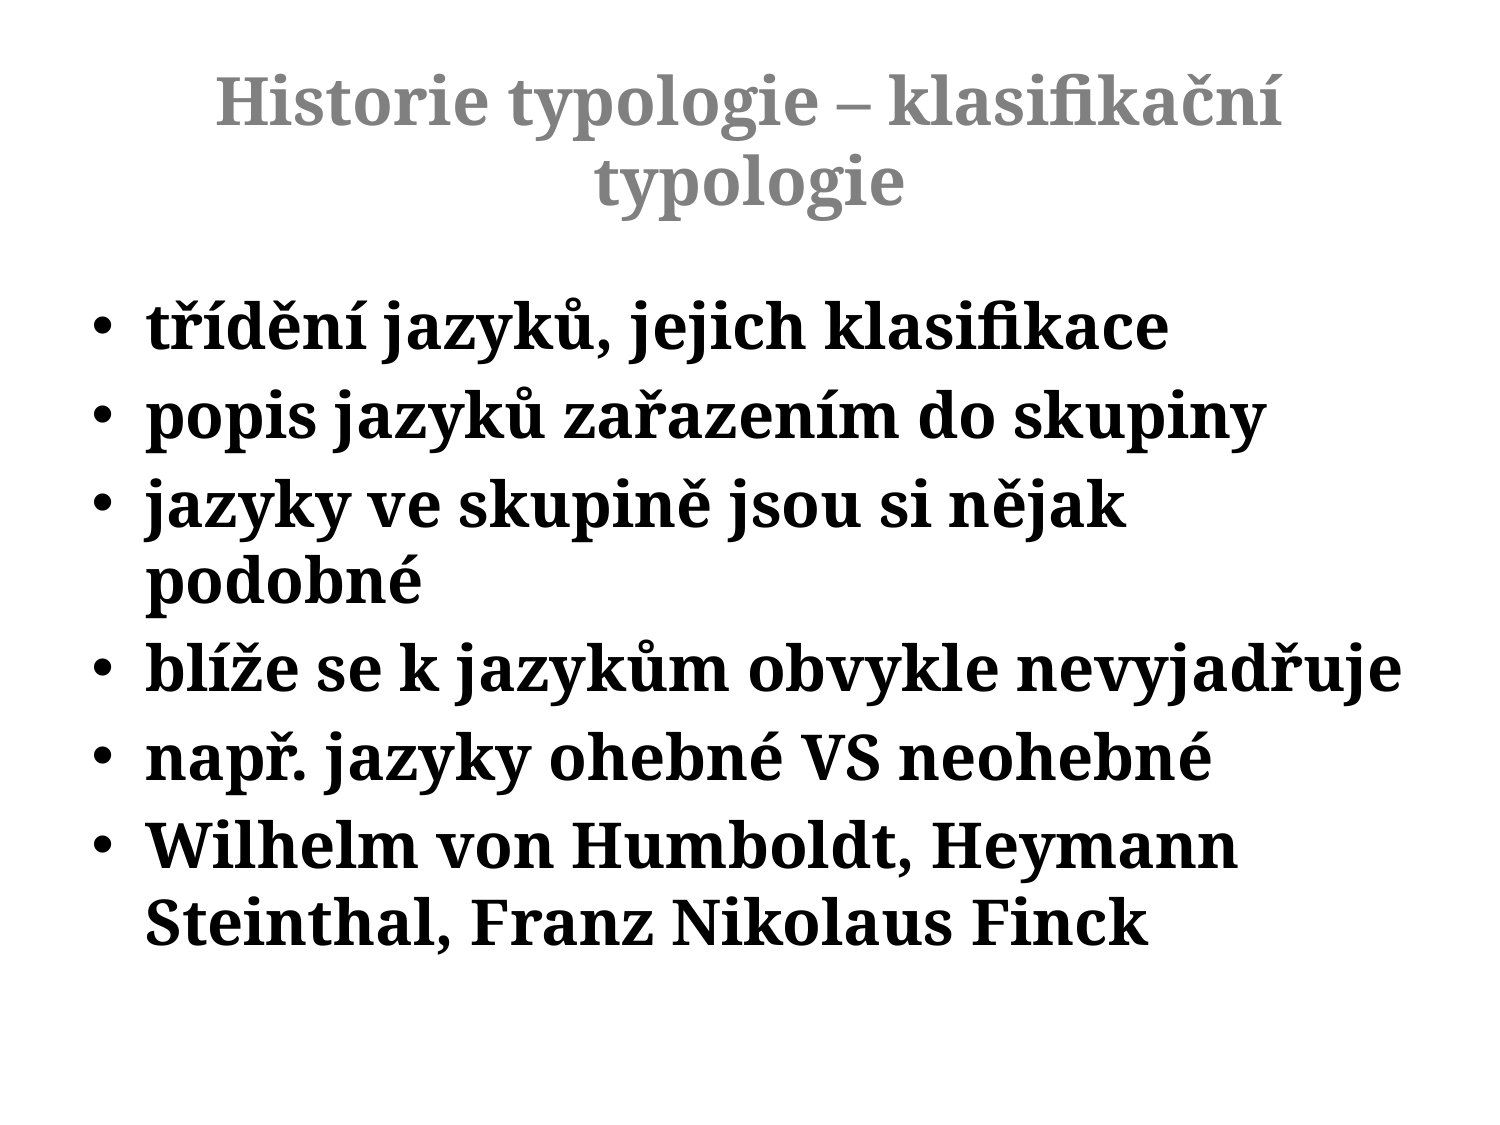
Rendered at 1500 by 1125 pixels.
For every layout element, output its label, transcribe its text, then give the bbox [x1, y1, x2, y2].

list třídění jazyků, jejich klasifikace popis jazyků zařazením do skupiny jazyky ve skupině jsou si nějak podobné blíže se k jazykům obvykle nevyjadřuje např. jazyky ohebné VS neohebné Wilhelm von Humboldt, Heymann Steinthal, Franz Nikolaus Finck [76, 278, 1425, 1005]
title Historie typologie – klasifikační typologie [75, 45, 1425, 233]
